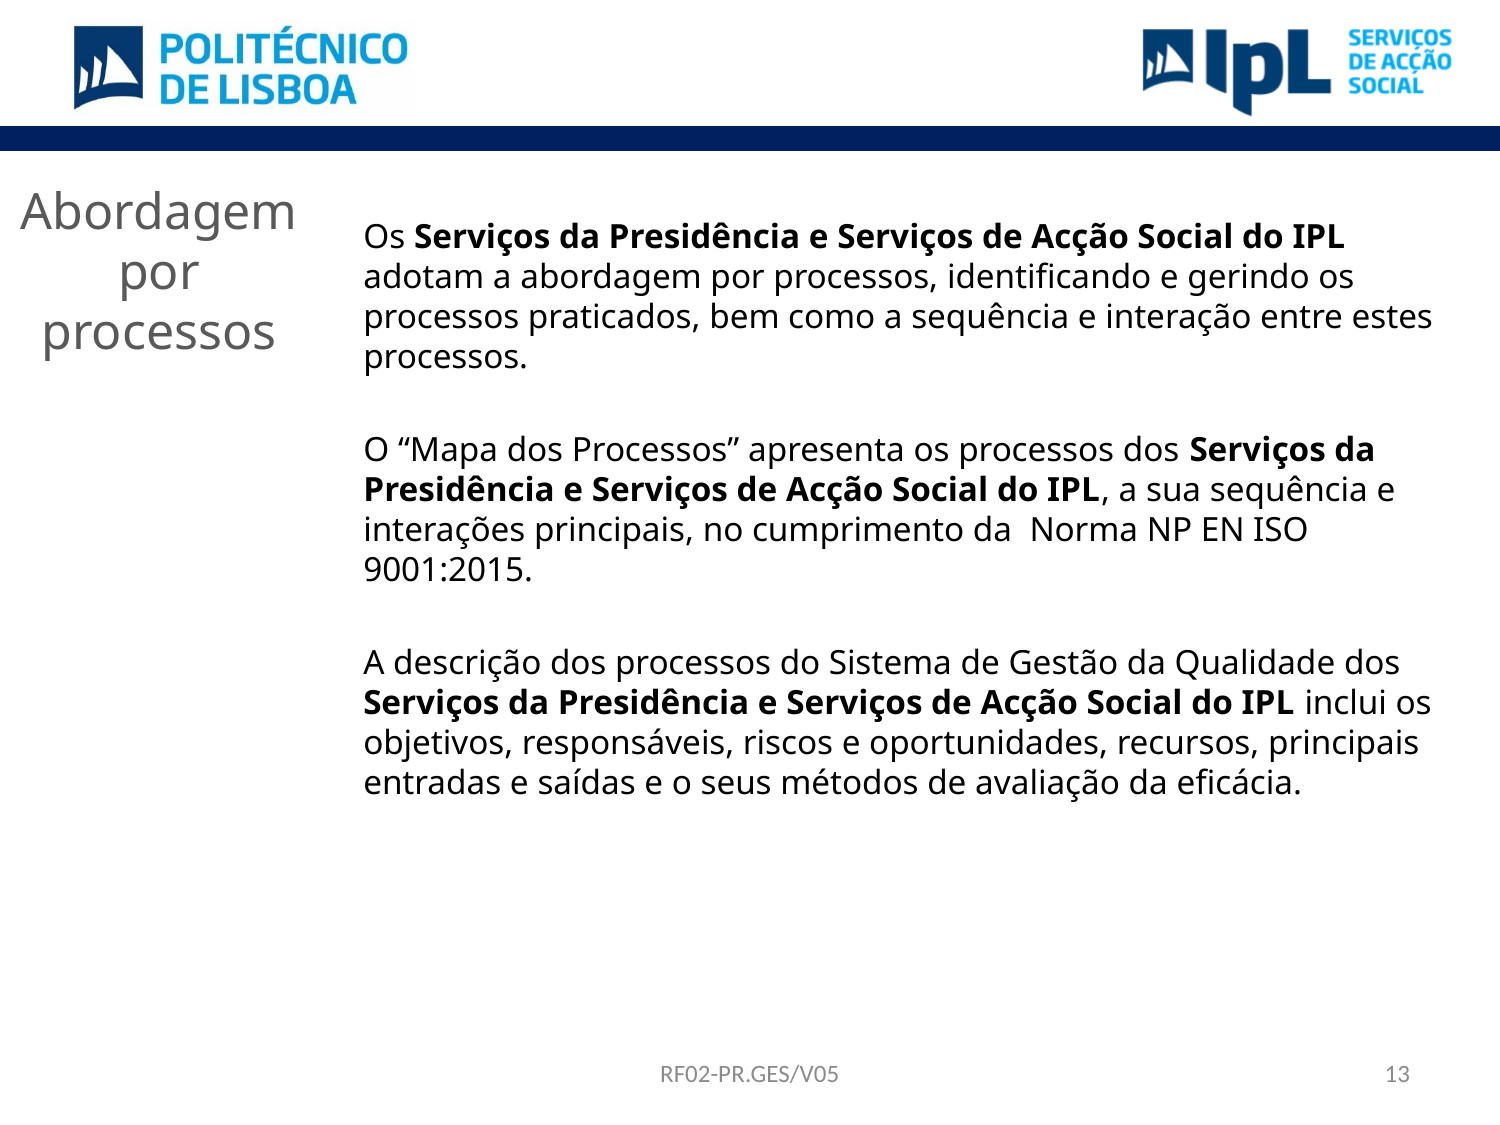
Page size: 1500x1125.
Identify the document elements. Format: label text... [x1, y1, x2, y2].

subtitle Os Serviços da Presidência e Serviços de Acção Social do IPL adotam a abordagem por processos, identificando e gerindo os processos praticados, bem como a sequência e interação entre estes processos. O “Mapa dos Processos” apresenta os processos dos Serviços da Presidência e Serviços de Acção Social do IPL, a sua sequência e interações principais, no cumprimento da Norma NP EN ISO 9001:2015. A descrição dos processos do Sistema de Gestão da Qualidade dos Serviços da Presidência e Serviços de Acção Social do IPL inclui os objetivos, responsáveis, riscos e oportunidades, recursos, principais entradas e saídas e o seus métodos de avaliação da eficácia. [348, 208, 1471, 751]
picture [64, 19, 415, 116]
text_box Abordagem por processos [0, 149, 325, 391]
footer RF02-PR.GES/V05 [512, 1042, 988, 1103]
picture [1123, 9, 1471, 126]
slide_number 13 [1074, 1042, 1425, 1103]
